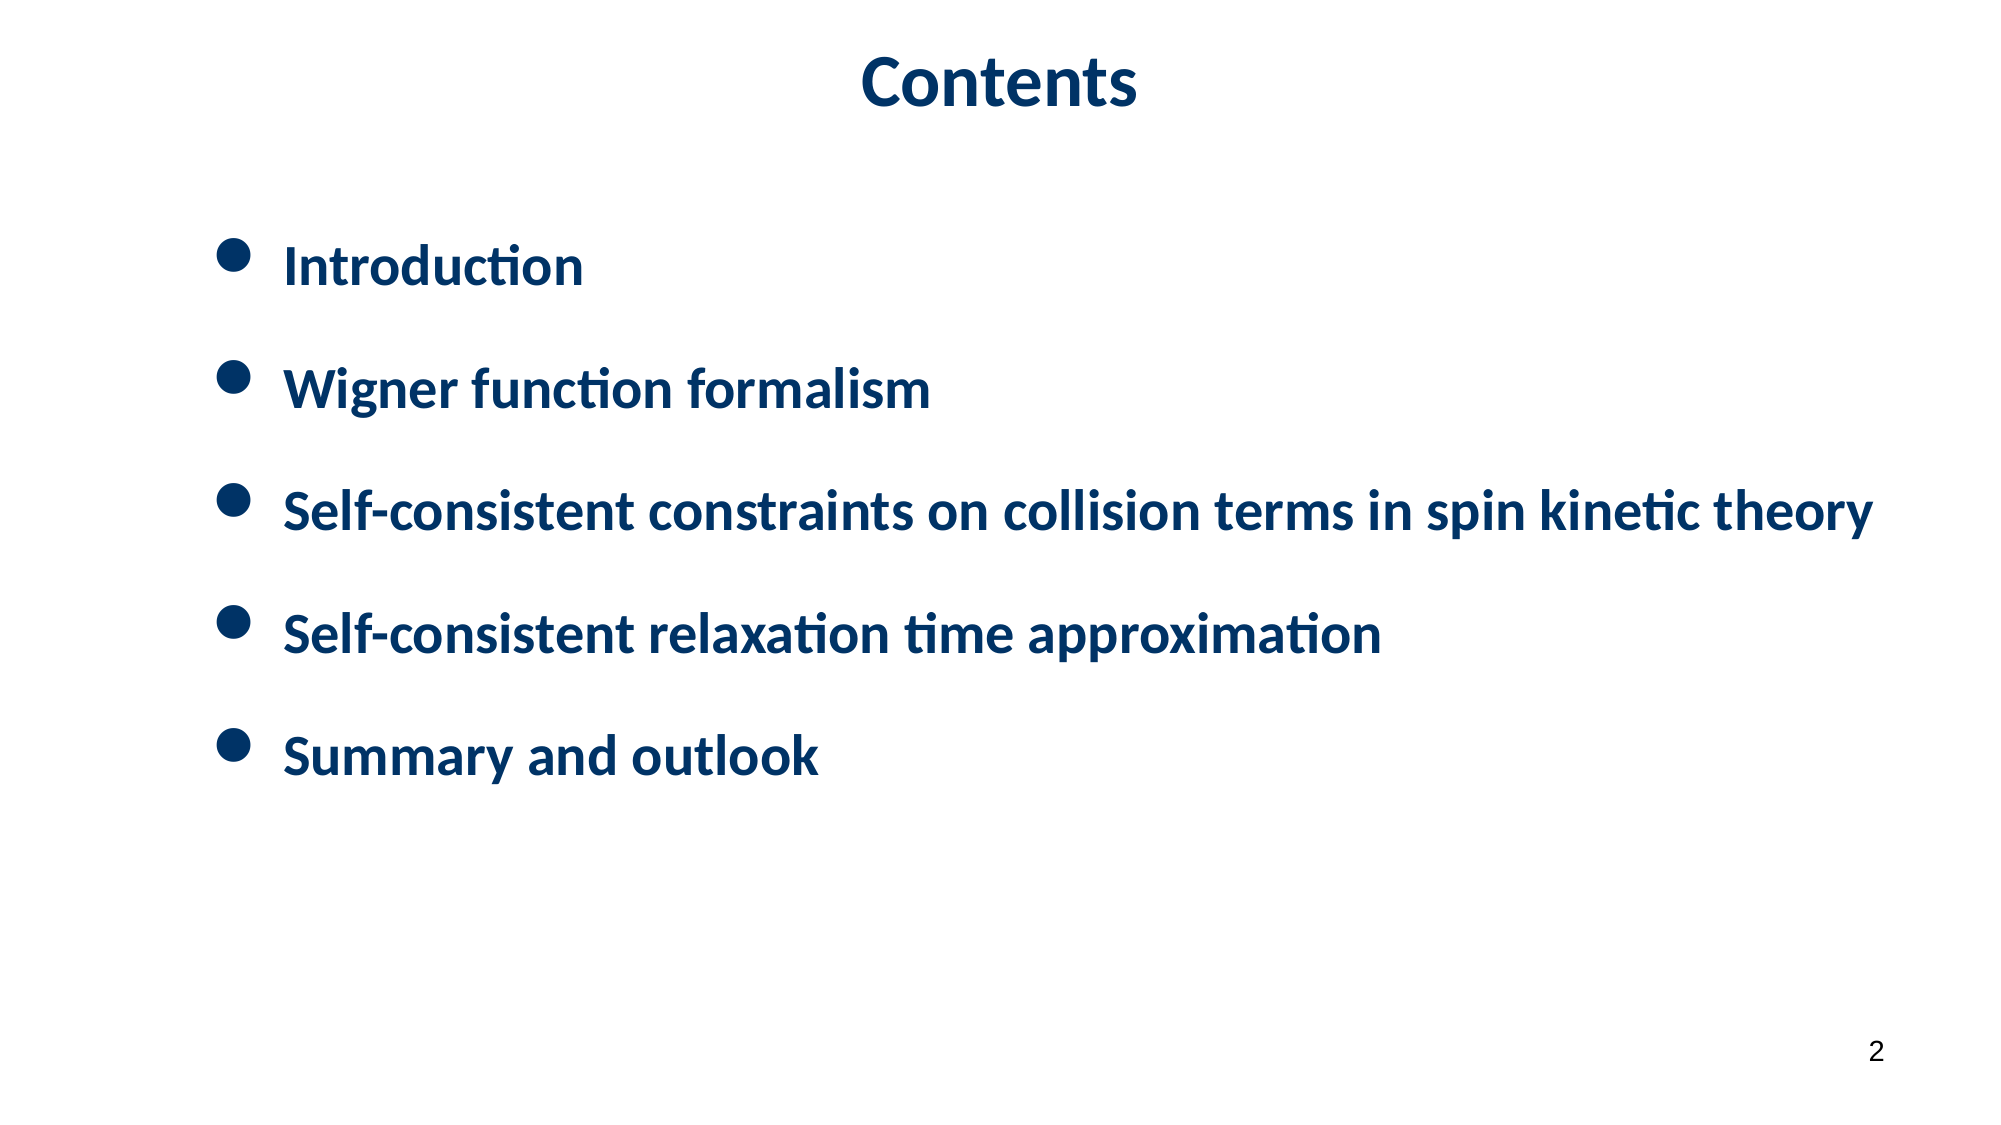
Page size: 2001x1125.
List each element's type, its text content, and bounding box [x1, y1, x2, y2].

text_box Introduction Wigner function formalism Self-consistent constraints on collision terms in spin kinetic theory Self-consistent relaxation time approximation Summary and outlook [196, 219, 1965, 905]
title Contents [324, 2, 1676, 152]
slide_number 2 [1433, 1024, 1900, 1103]
